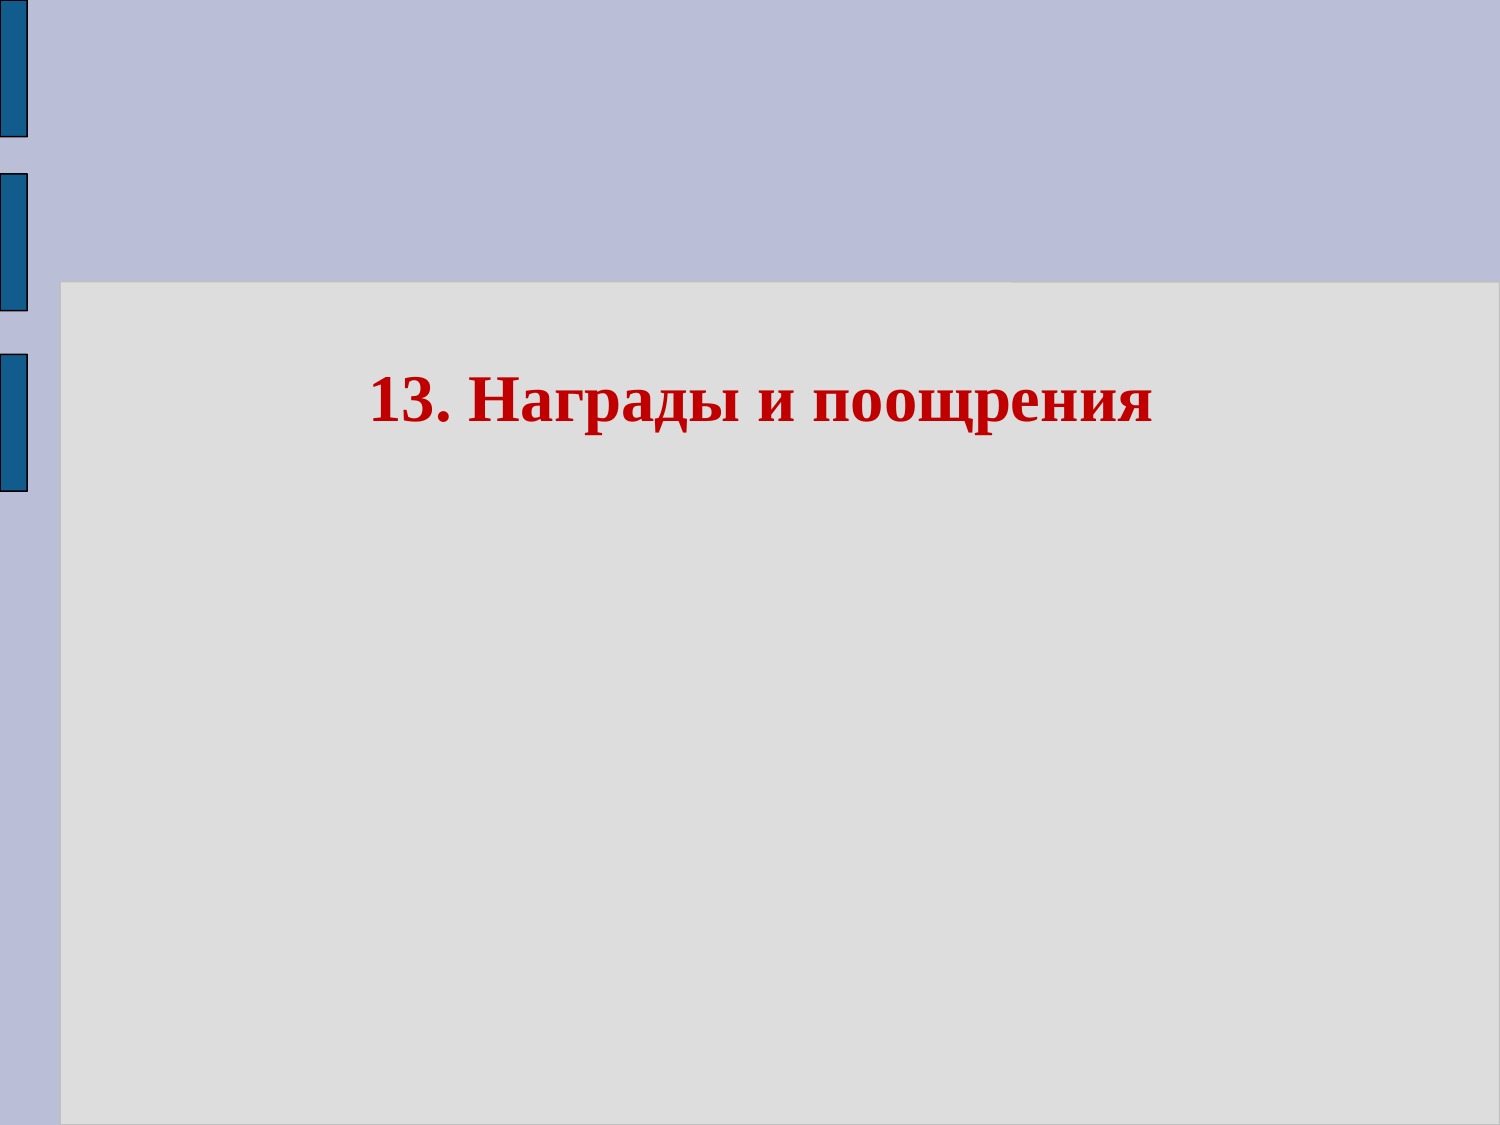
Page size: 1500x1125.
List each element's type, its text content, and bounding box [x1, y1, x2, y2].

text_box 13. Награды и поощрения [304, 363, 1219, 487]
